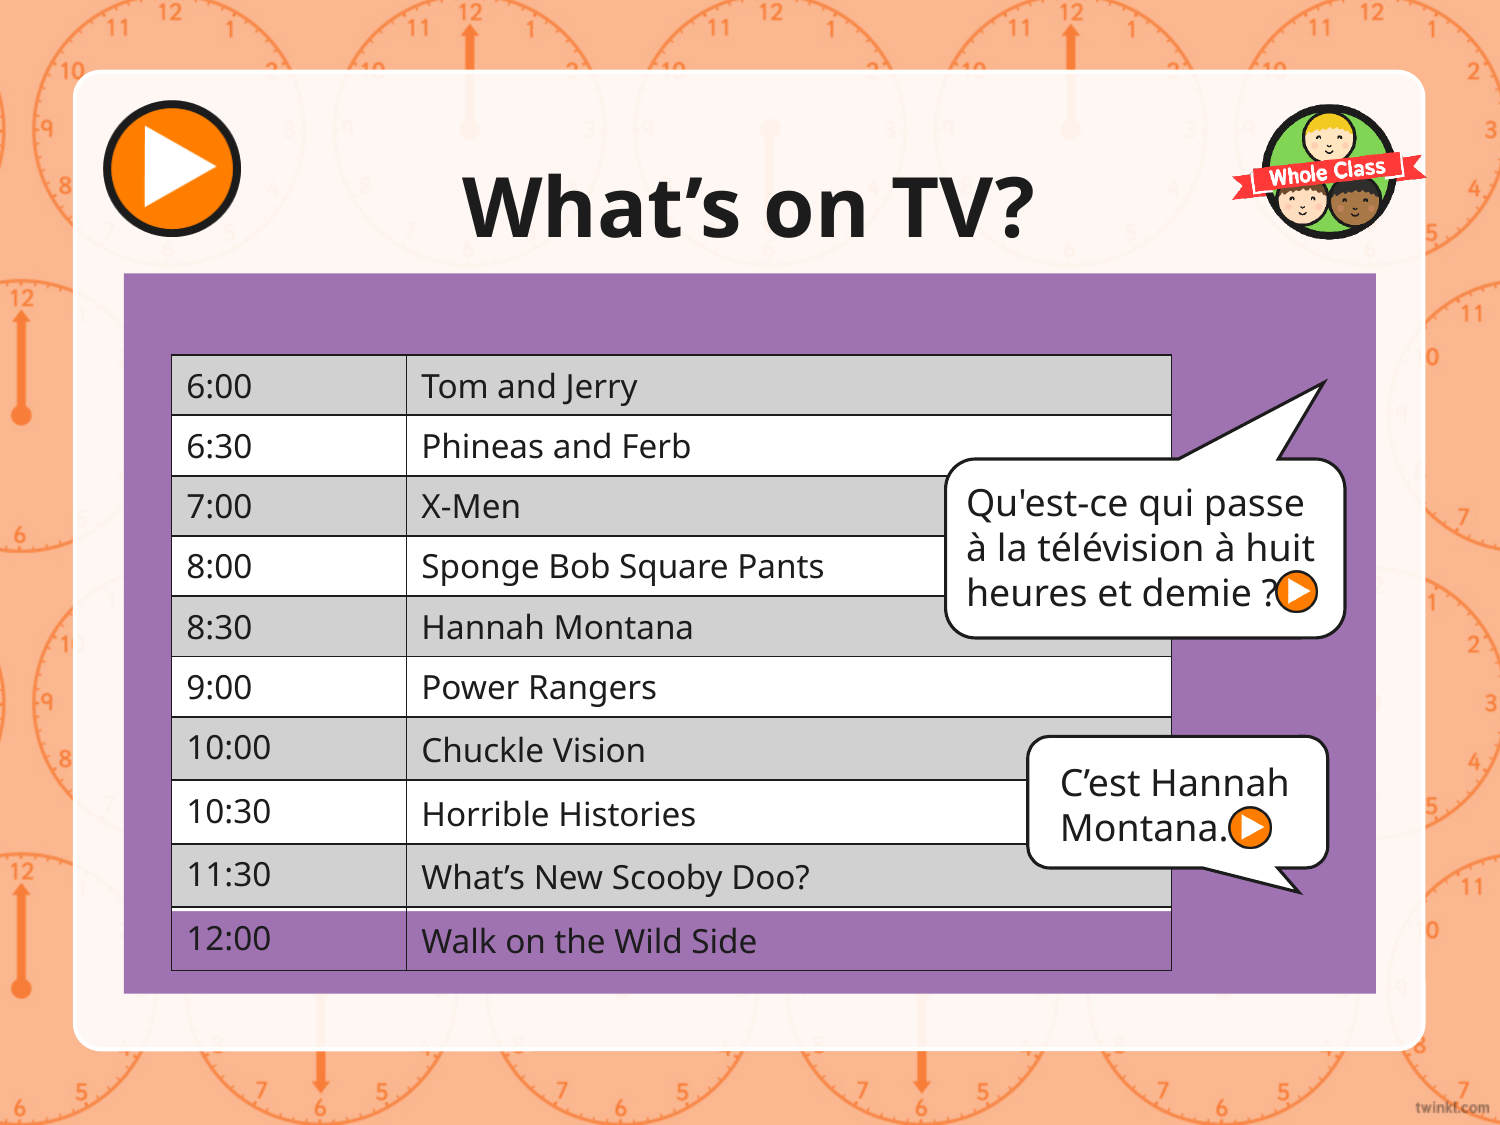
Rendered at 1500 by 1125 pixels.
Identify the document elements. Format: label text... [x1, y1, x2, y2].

table_header Tom and Jerry [407, 356, 1171, 414]
table_cell Hannah Montana [407, 597, 1171, 656]
table_cell 8:30 [172, 597, 406, 656]
text_box C’est Hannah Montana. [1045, 751, 1313, 857]
table_cell Phineas and Ferb [407, 416, 1171, 475]
text_box Qu'est-ce qui passe à la télévision à huit heures et demie ? [951, 471, 1334, 622]
table_cell 8:00 [172, 537, 406, 595]
text_box [1026, 735, 1329, 895]
table_cell 9:00 [172, 657, 406, 716]
table_header 6:00 [172, 356, 406, 414]
table_cell 12:00 [172, 908, 406, 970]
table_cell 10:00 [172, 718, 406, 779]
table_cell Sponge Bob Square Pants [407, 537, 944, 595]
table_cell Chuckle Vision [407, 718, 1171, 779]
table_cell Walk on the Wild Side [407, 908, 1171, 970]
table_cell X-Men [407, 477, 946, 535]
title What’s on TV? [73, 78, 1426, 343]
table_cell 11:30 [172, 845, 406, 906]
table_cell Power Rangers [407, 657, 1171, 716]
table_cell Horrible Histories [407, 781, 1026, 843]
table_cell 7:00 [172, 477, 406, 535]
table_cell 10:30 [172, 781, 406, 843]
table_cell 6:30 [172, 416, 406, 475]
picture [0, 0, 1500, 1125]
text_box [123, 343, 1377, 995]
table_cell What’s New Scooby Doo? [407, 845, 1171, 906]
text_box [944, 379, 1347, 640]
